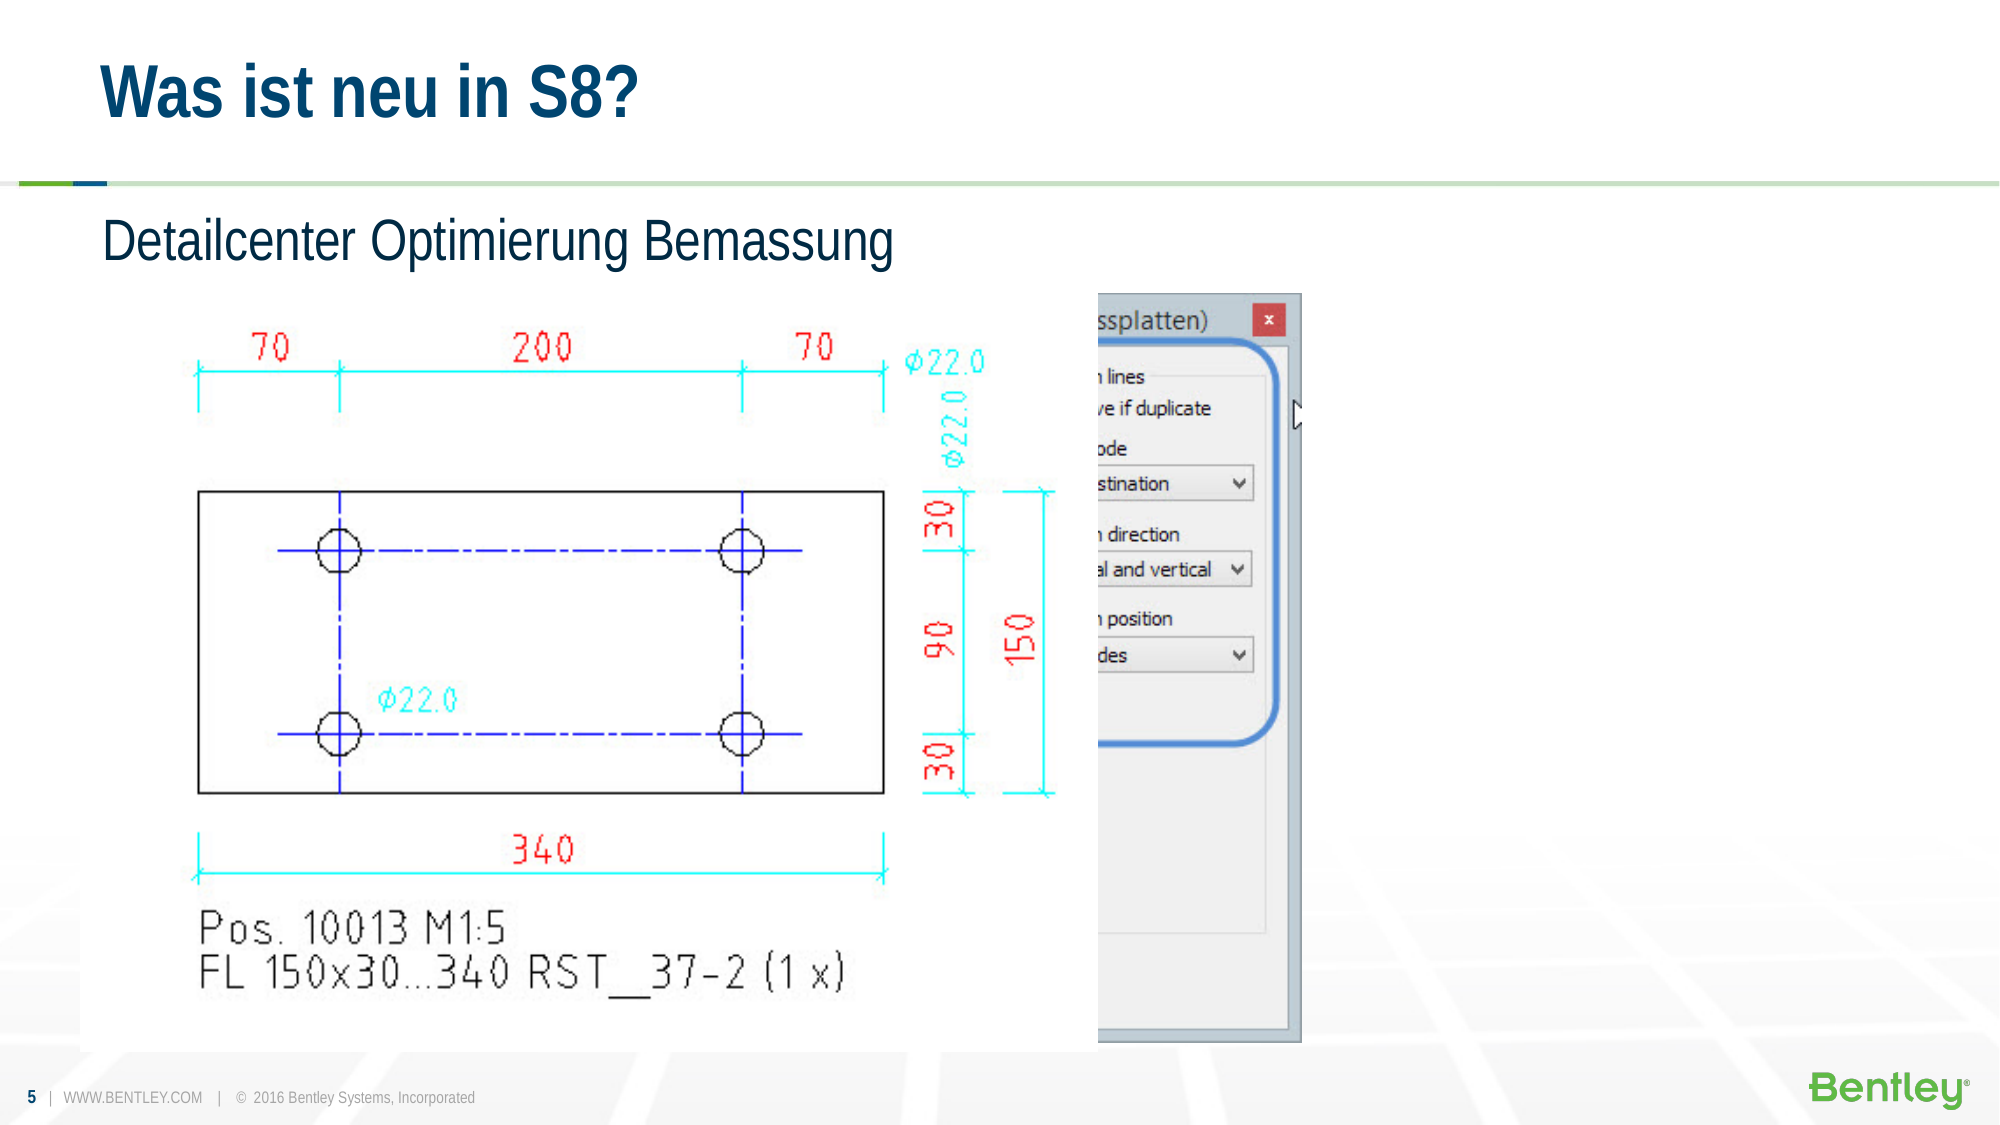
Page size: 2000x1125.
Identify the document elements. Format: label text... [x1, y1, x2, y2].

list Detailcenter Optimierung Bemassung [82, 199, 1916, 294]
picture [0, 0, 2000, 1125]
title Was ist neu in S8? [80, 30, 1915, 156]
